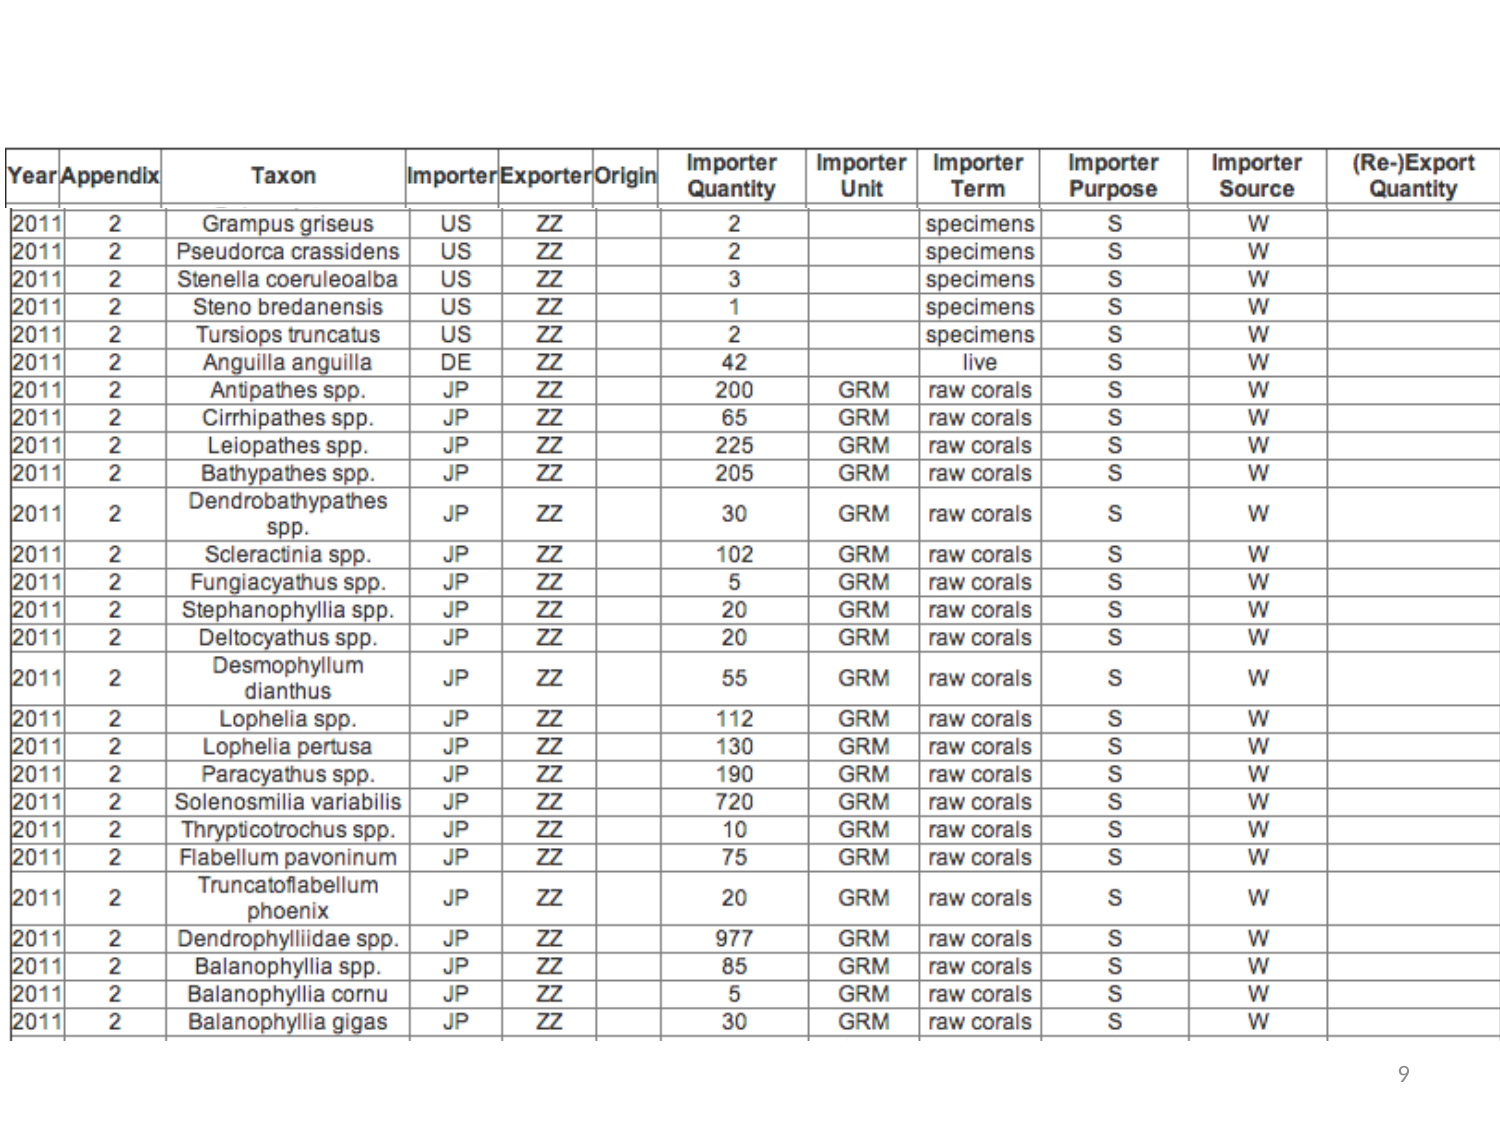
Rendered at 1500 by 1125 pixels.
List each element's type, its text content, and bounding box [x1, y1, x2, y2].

slide_number 9 [1074, 1049, 1425, 1103]
picture [5, 136, 1500, 1041]
